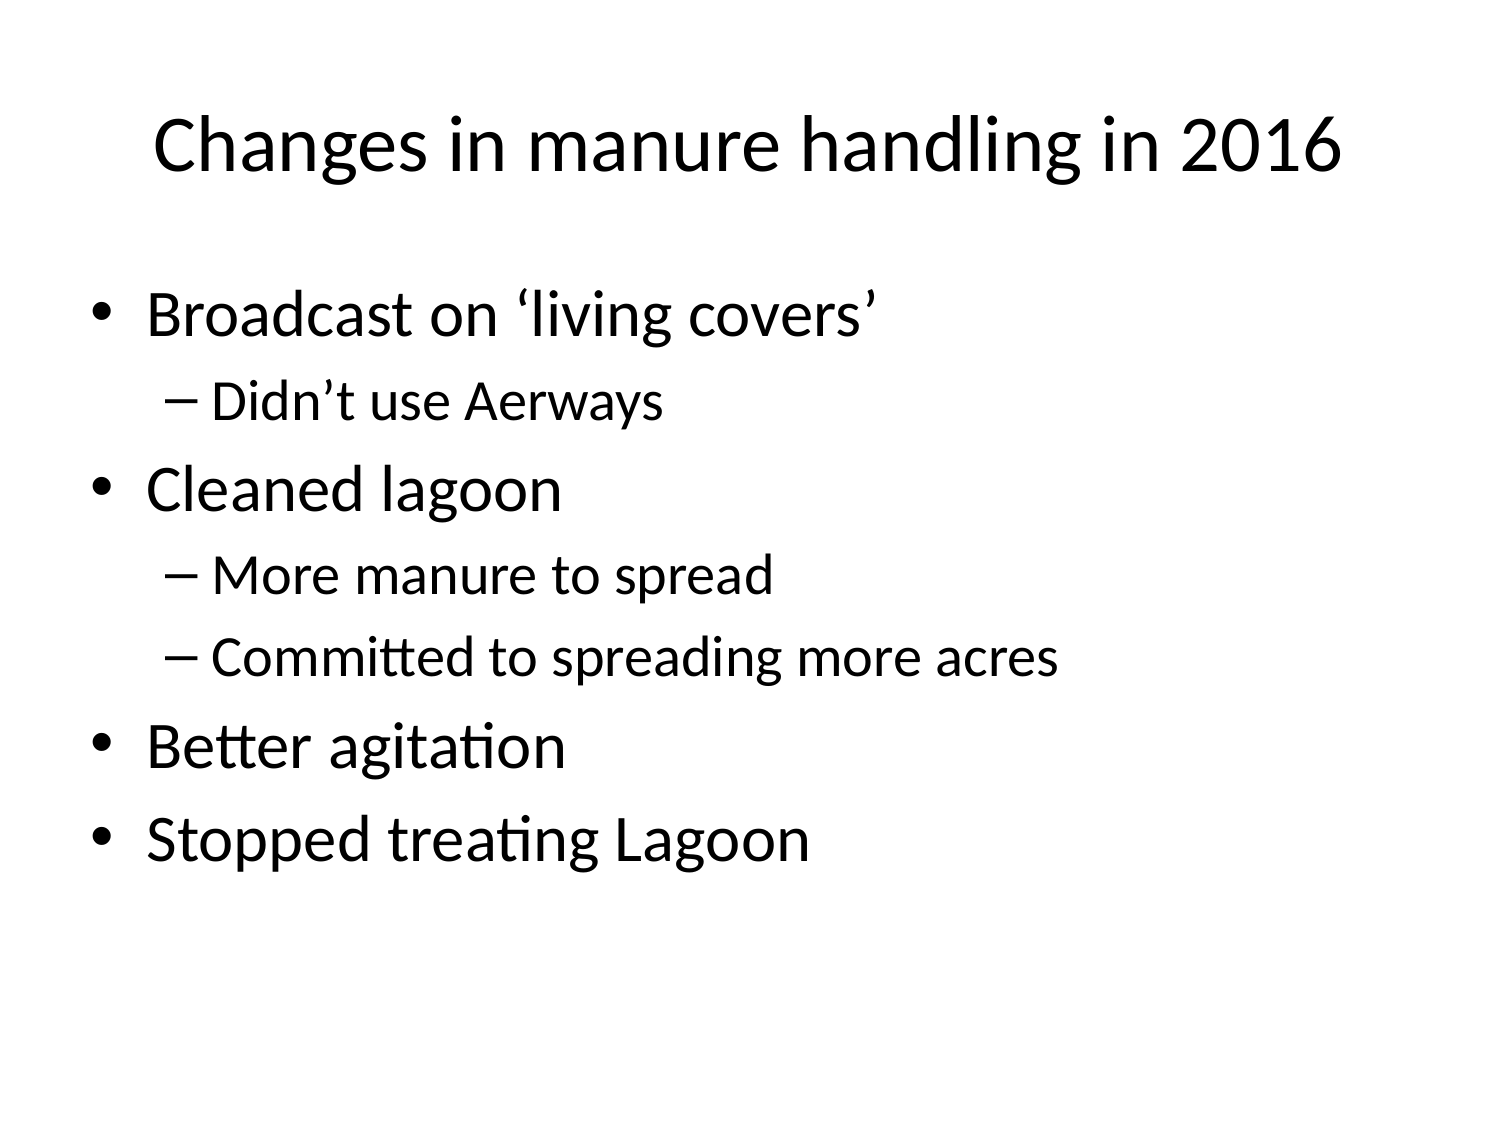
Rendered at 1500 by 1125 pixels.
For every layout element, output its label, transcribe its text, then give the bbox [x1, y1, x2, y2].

title Changes in manure handling in 2016 [75, 45, 1425, 233]
list Broadcast on ‘living covers’ Didn’t use Aerways Cleaned lagoon More manure to spread Committed to spreading more acres Better agitation Stopped treating Lagoon [75, 262, 1425, 1005]
